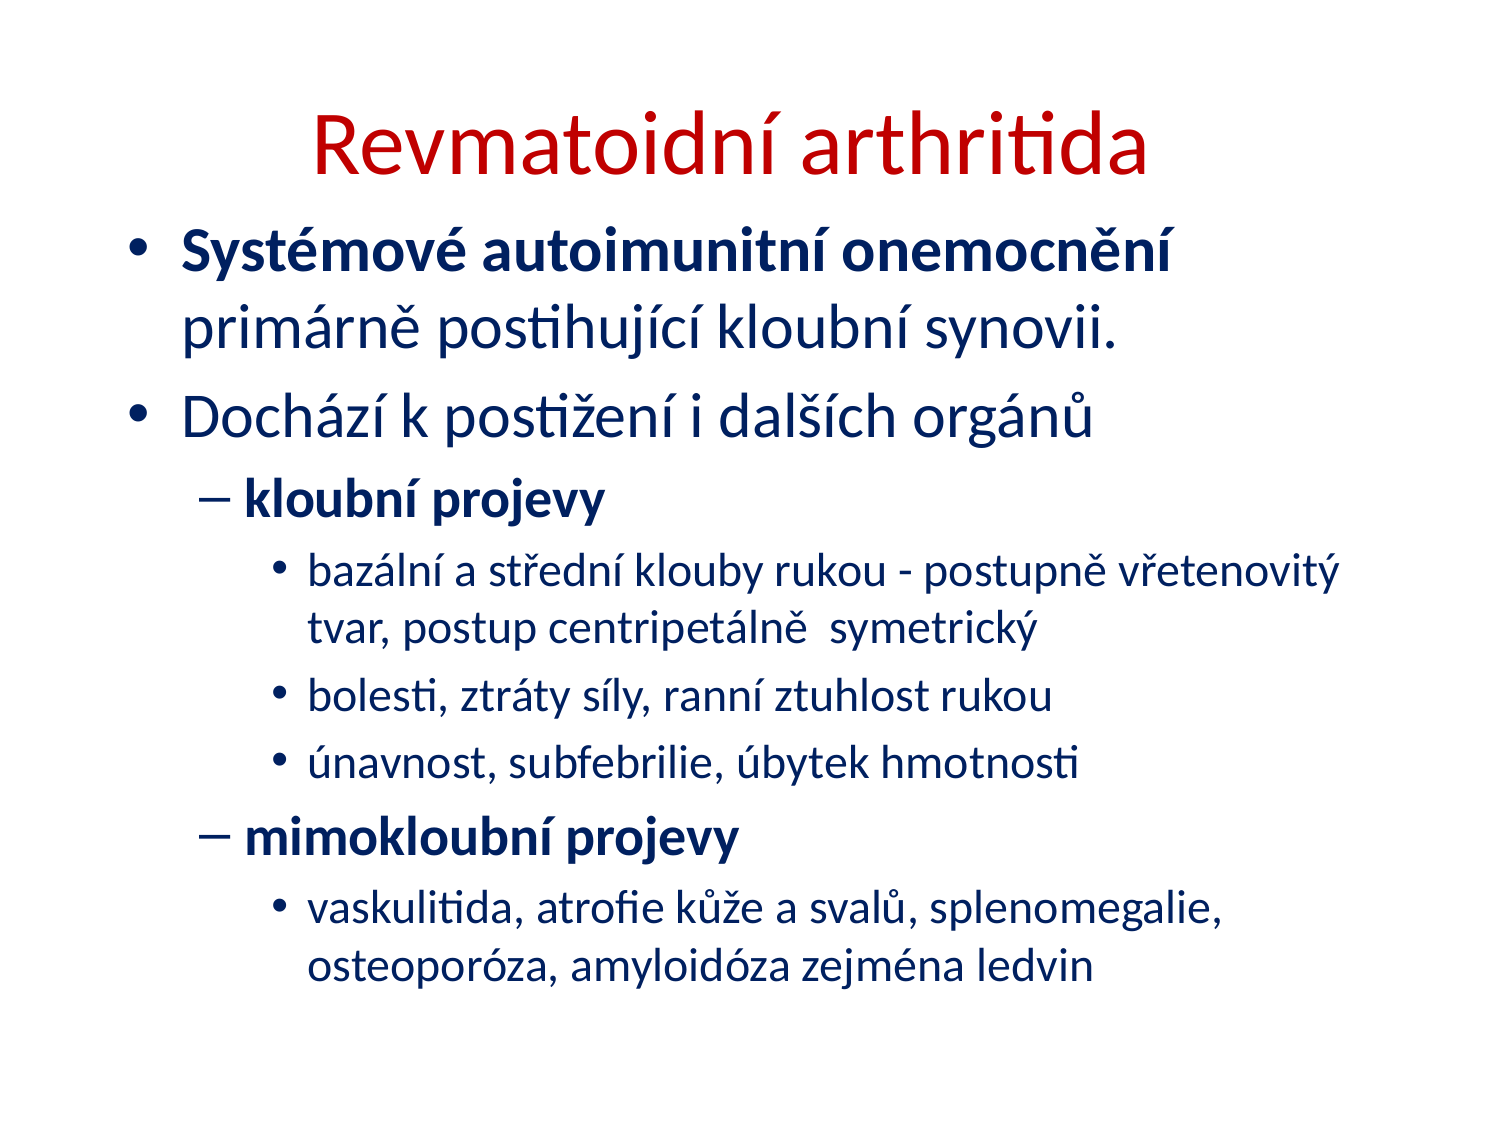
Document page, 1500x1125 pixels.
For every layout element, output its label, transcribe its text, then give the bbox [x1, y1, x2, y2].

title Revmatoidní arthritida [24, 50, 1438, 200]
list Systémové autoimunitní onemocnění primárně postihující kloubní synovii. Dochází k postižení i dalších orgánů kloubní projevy bazální a střední klouby rukou - postupně vřetenovitý tvar, postup centripetálně symetrický bolesti, ztráty síly, ranní ztuhlost rukou únavnost, subfebrilie, úbytek hmotnosti mimokloubní projevy vaskulitida, atrofie kůže a svalů, splenomegalie, osteoporóza, amyloidóza zejména ledvin [112, 200, 1436, 1000]
